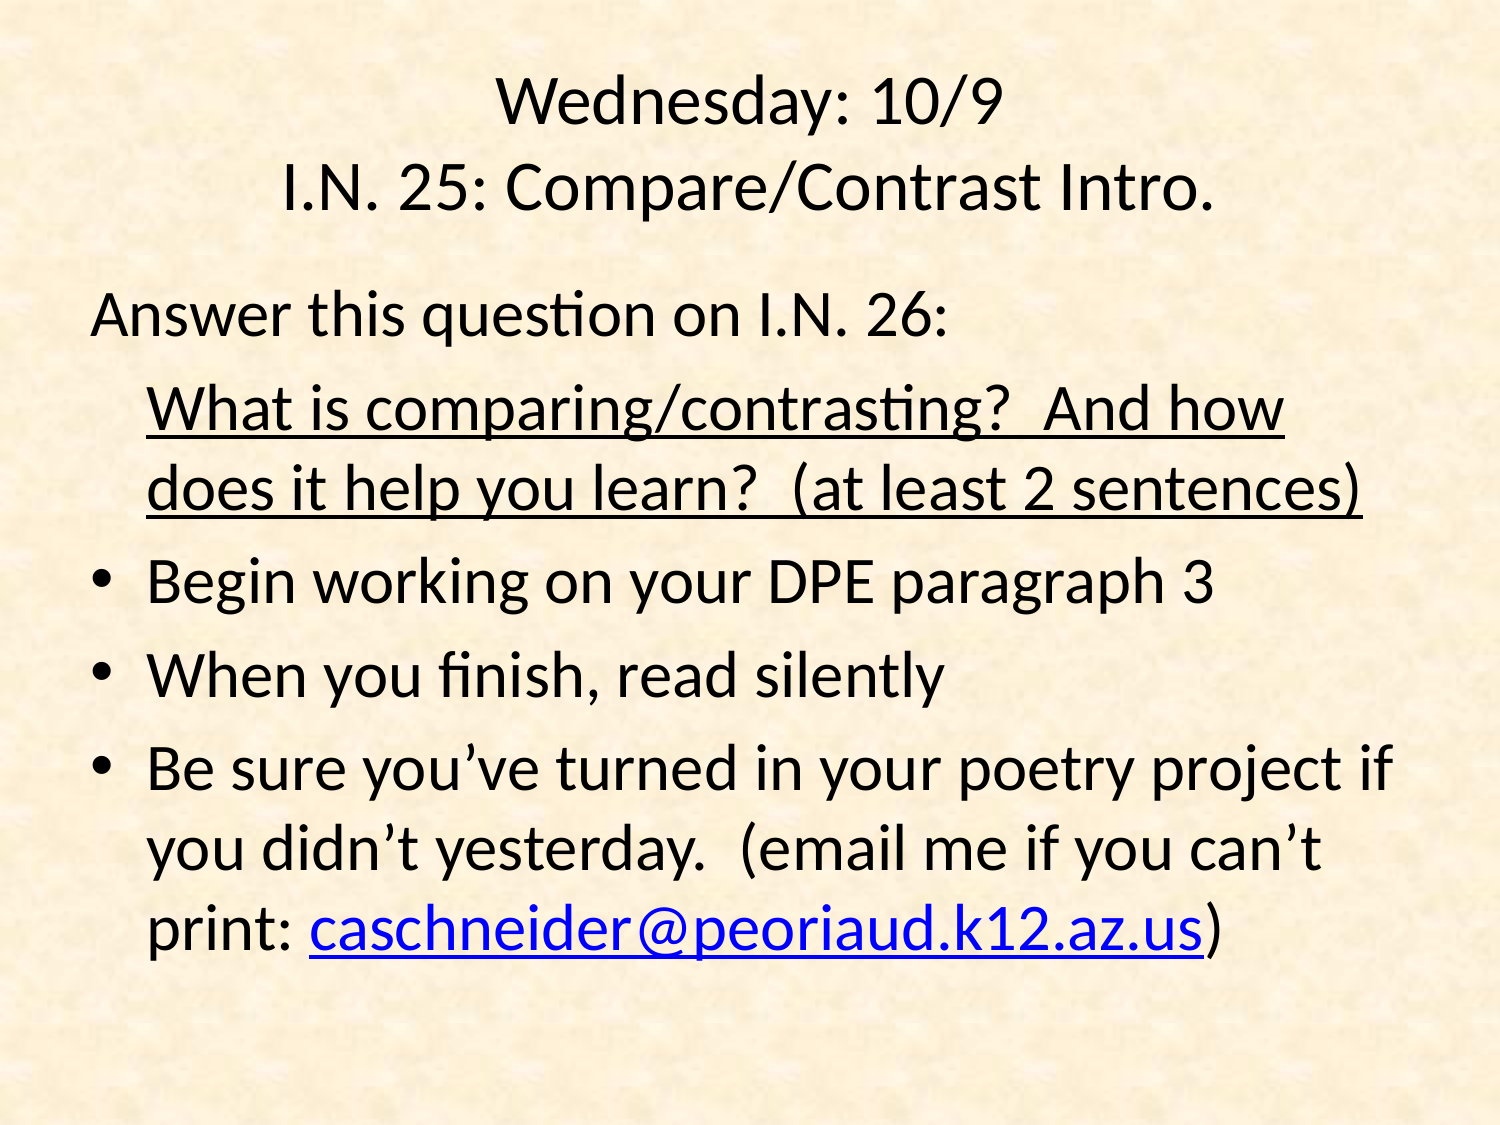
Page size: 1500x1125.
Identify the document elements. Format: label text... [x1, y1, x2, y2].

title Wednesday: 10/9 I.N. 25: Compare/Contrast Intro. [75, 45, 1425, 233]
list Answer this question on I.N. 26: What is comparing/contrasting? And how does it help you learn? (at least 2 sentences) Begin working on your DPE paragraph 3 When you finish, read silently Be sure you’ve turned in your poetry project if you didn’t yesterday. (email me if you can’t print: caschneider@peoriaud.k12.az.us) [75, 262, 1425, 1125]
picture [0, 0, 1500, 1125]
